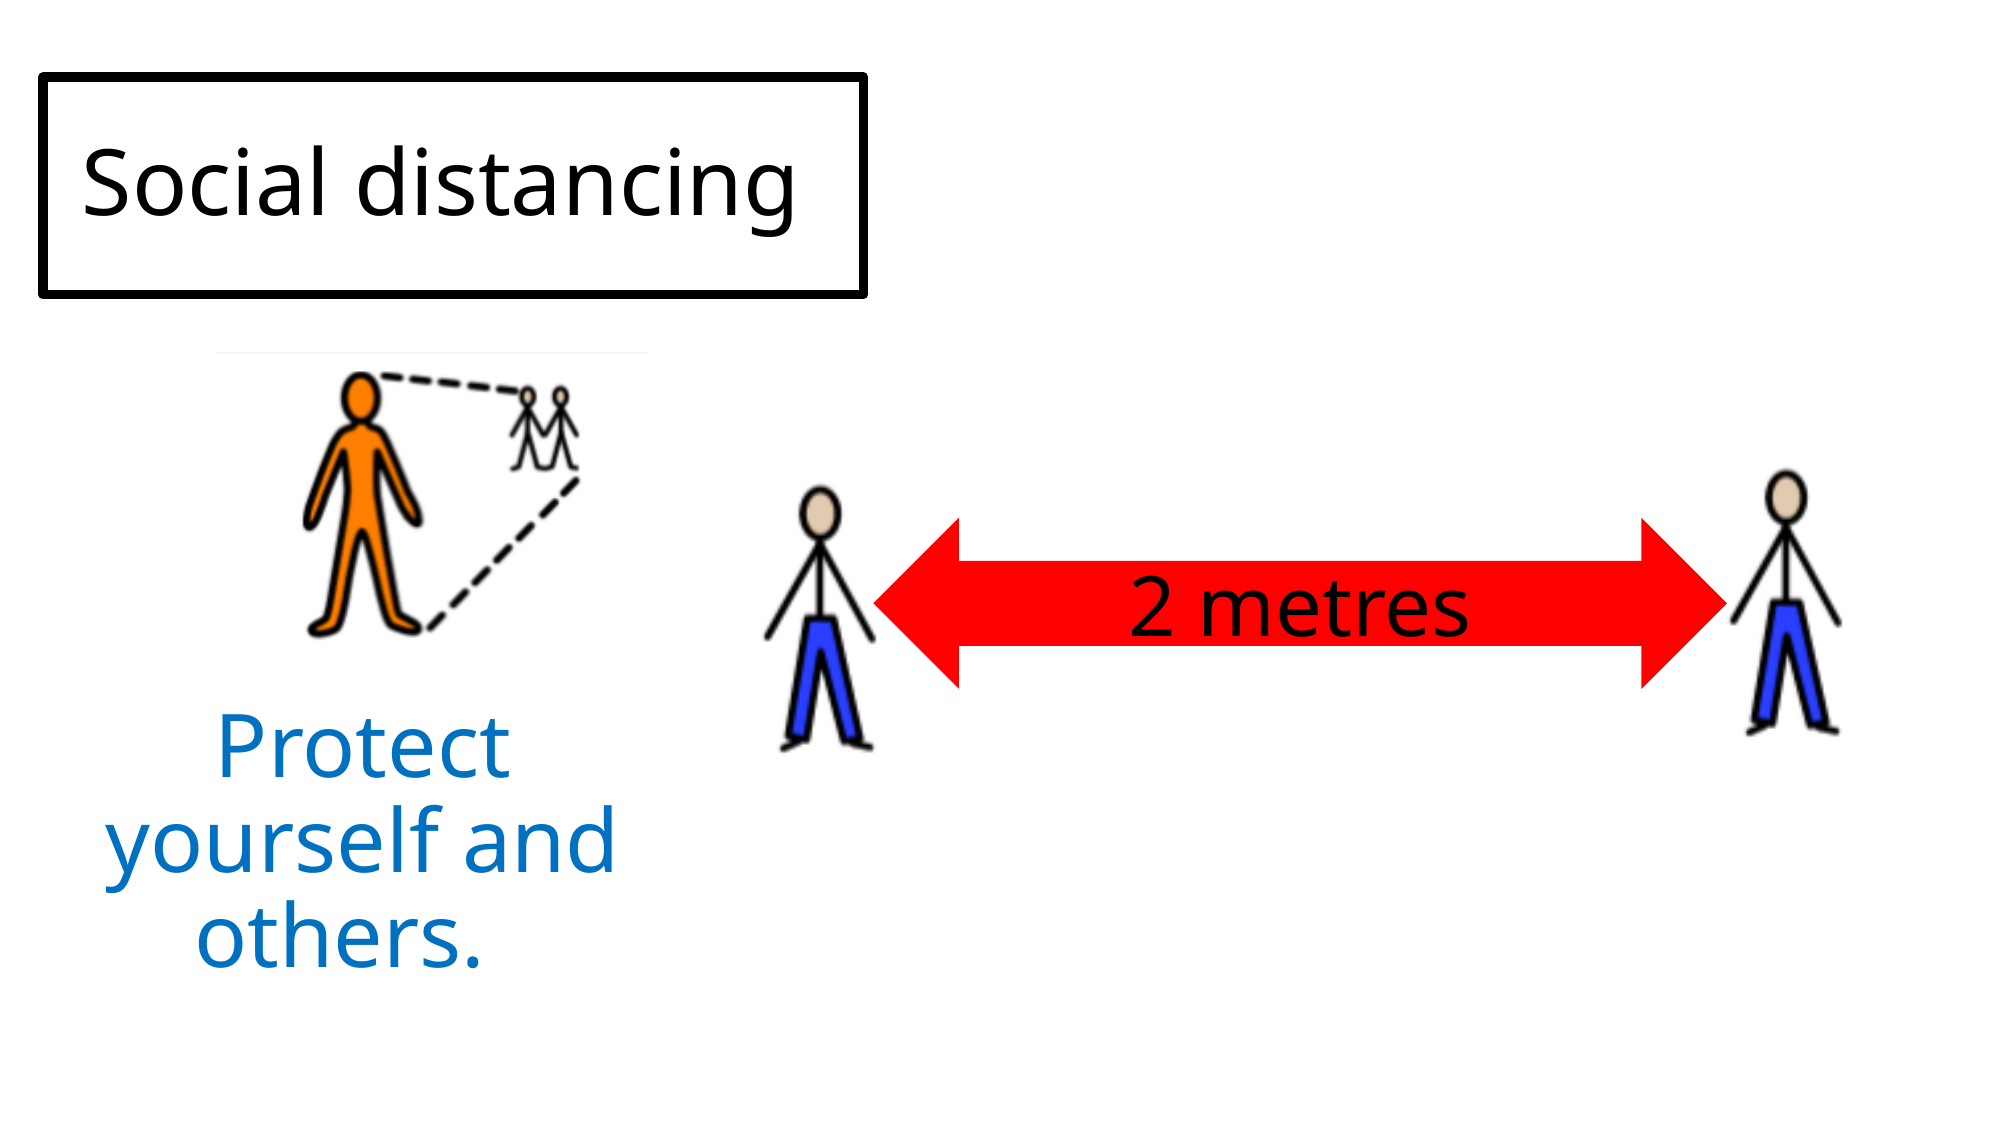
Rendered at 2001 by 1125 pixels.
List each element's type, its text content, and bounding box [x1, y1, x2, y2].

picture [1668, 409, 1898, 766]
picture [215, 352, 648, 652]
text_box Protect yourself and others. [51, 692, 675, 996]
title Social distancing [42, 77, 864, 295]
picture [702, 425, 932, 782]
text_box 2 metres [932, 517, 1668, 689]
